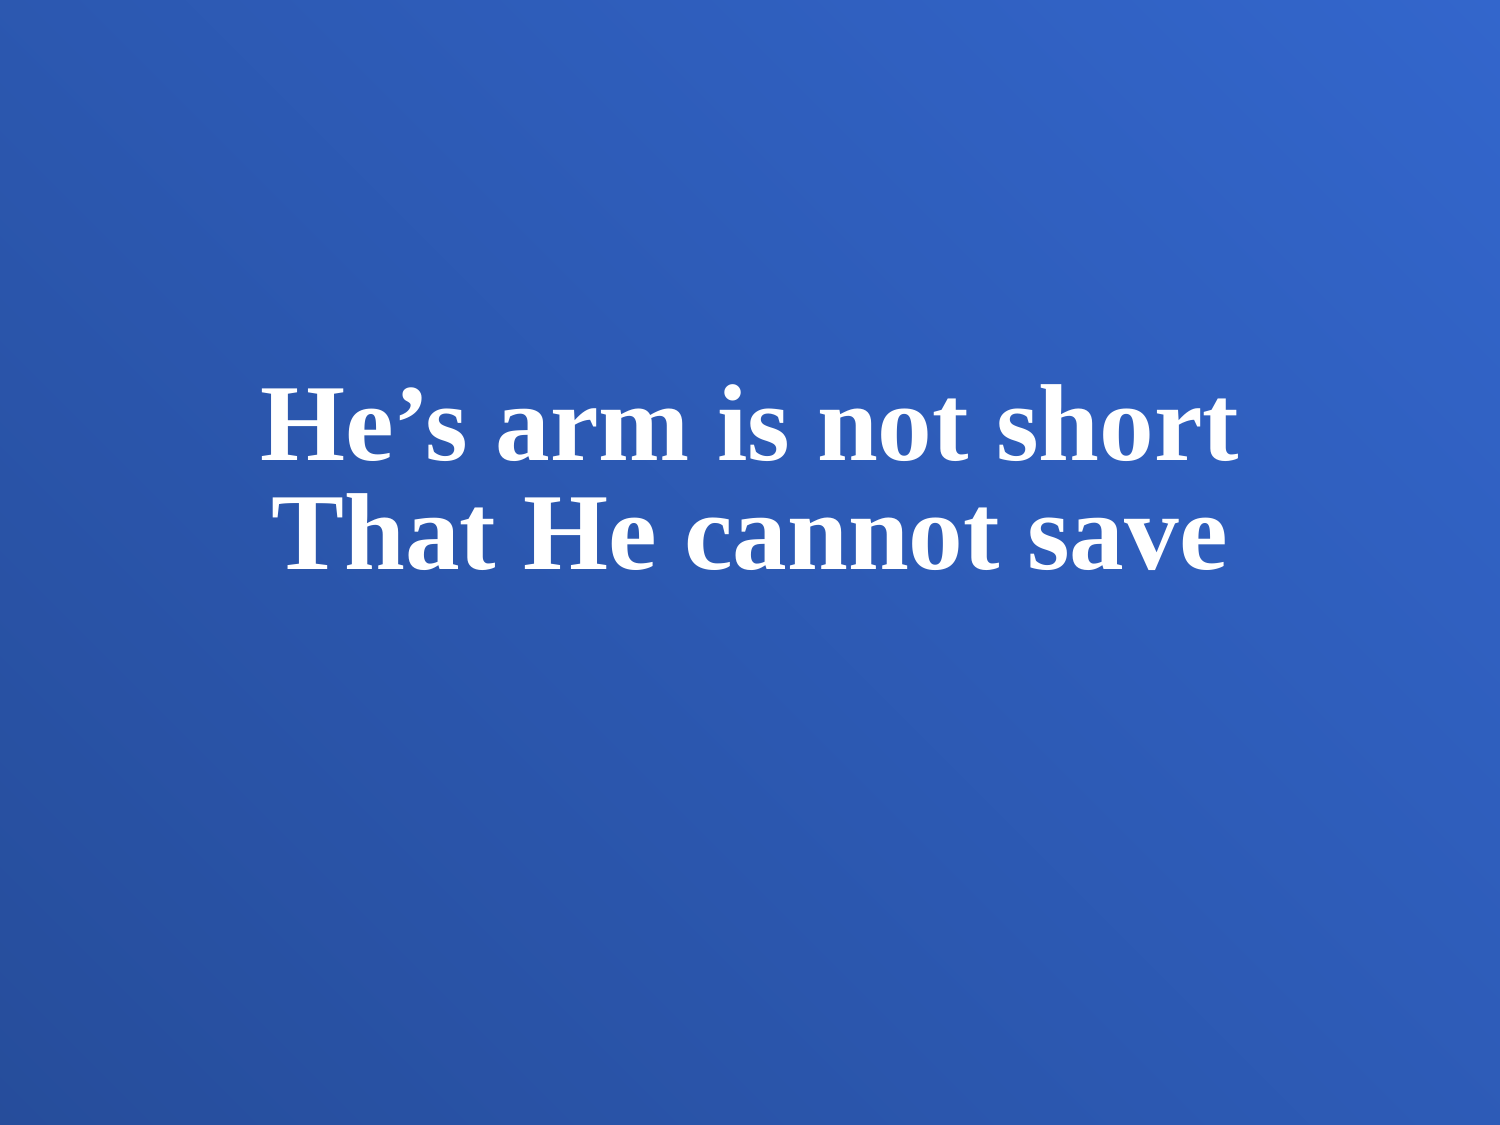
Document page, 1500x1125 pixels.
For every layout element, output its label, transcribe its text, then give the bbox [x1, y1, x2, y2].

text_box He’s arm is not short That He cannot save [0, 365, 1500, 599]
